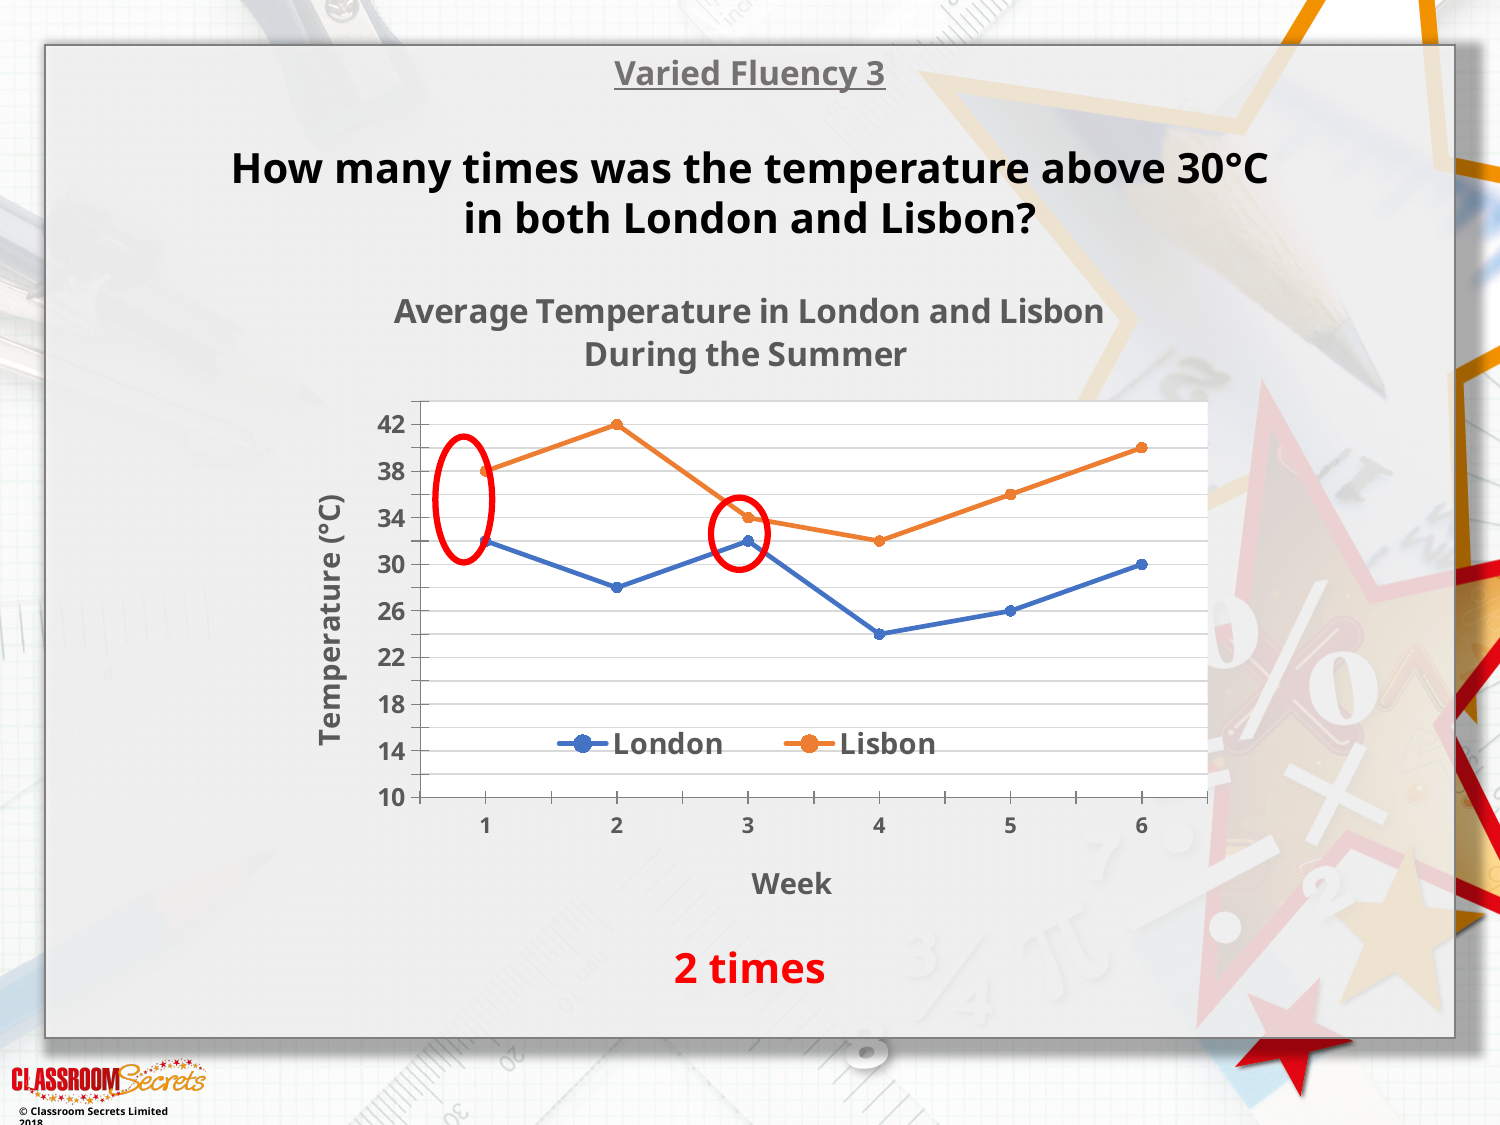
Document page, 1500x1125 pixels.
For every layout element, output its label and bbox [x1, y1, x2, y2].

chart [273, 255, 1227, 1002]
picture [0, 0, 1500, 1125]
